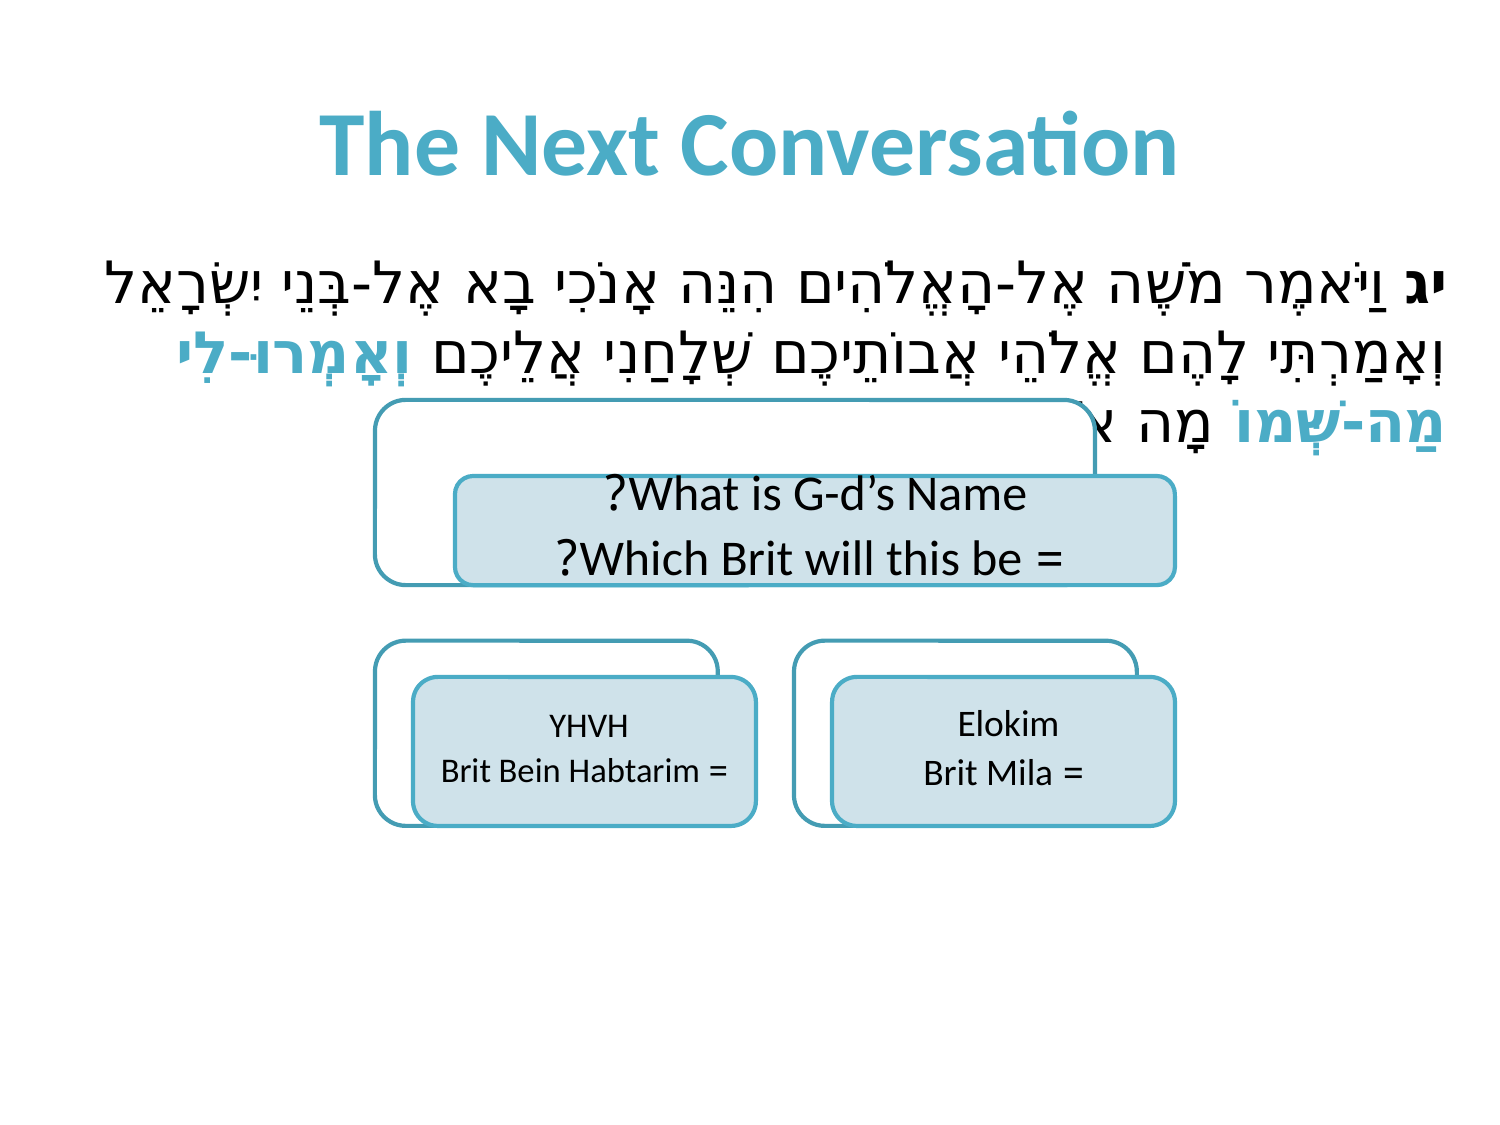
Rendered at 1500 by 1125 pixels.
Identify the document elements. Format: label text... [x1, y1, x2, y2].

list יג וַיֹּאמֶר מֹשֶׁה אֶל-הָאֱלֹהִים הִנֵּה אָנֹכִי בָא אֶל-בְּנֵי יִשְׂרָאֵל וְאָמַרְתִּי לָהֶם אֱלֹהֵי אֲבוֹתֵיכֶם שְׁלָחַנִי אֲלֵיכֶם וְאָמְרוּ-לִי מַה-שְּׁמוֹ מָה אֹמַר אֲלֵהֶם. [50, 237, 1463, 980]
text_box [274, 399, 1276, 1067]
title The Next Conversation [75, 45, 1425, 233]
